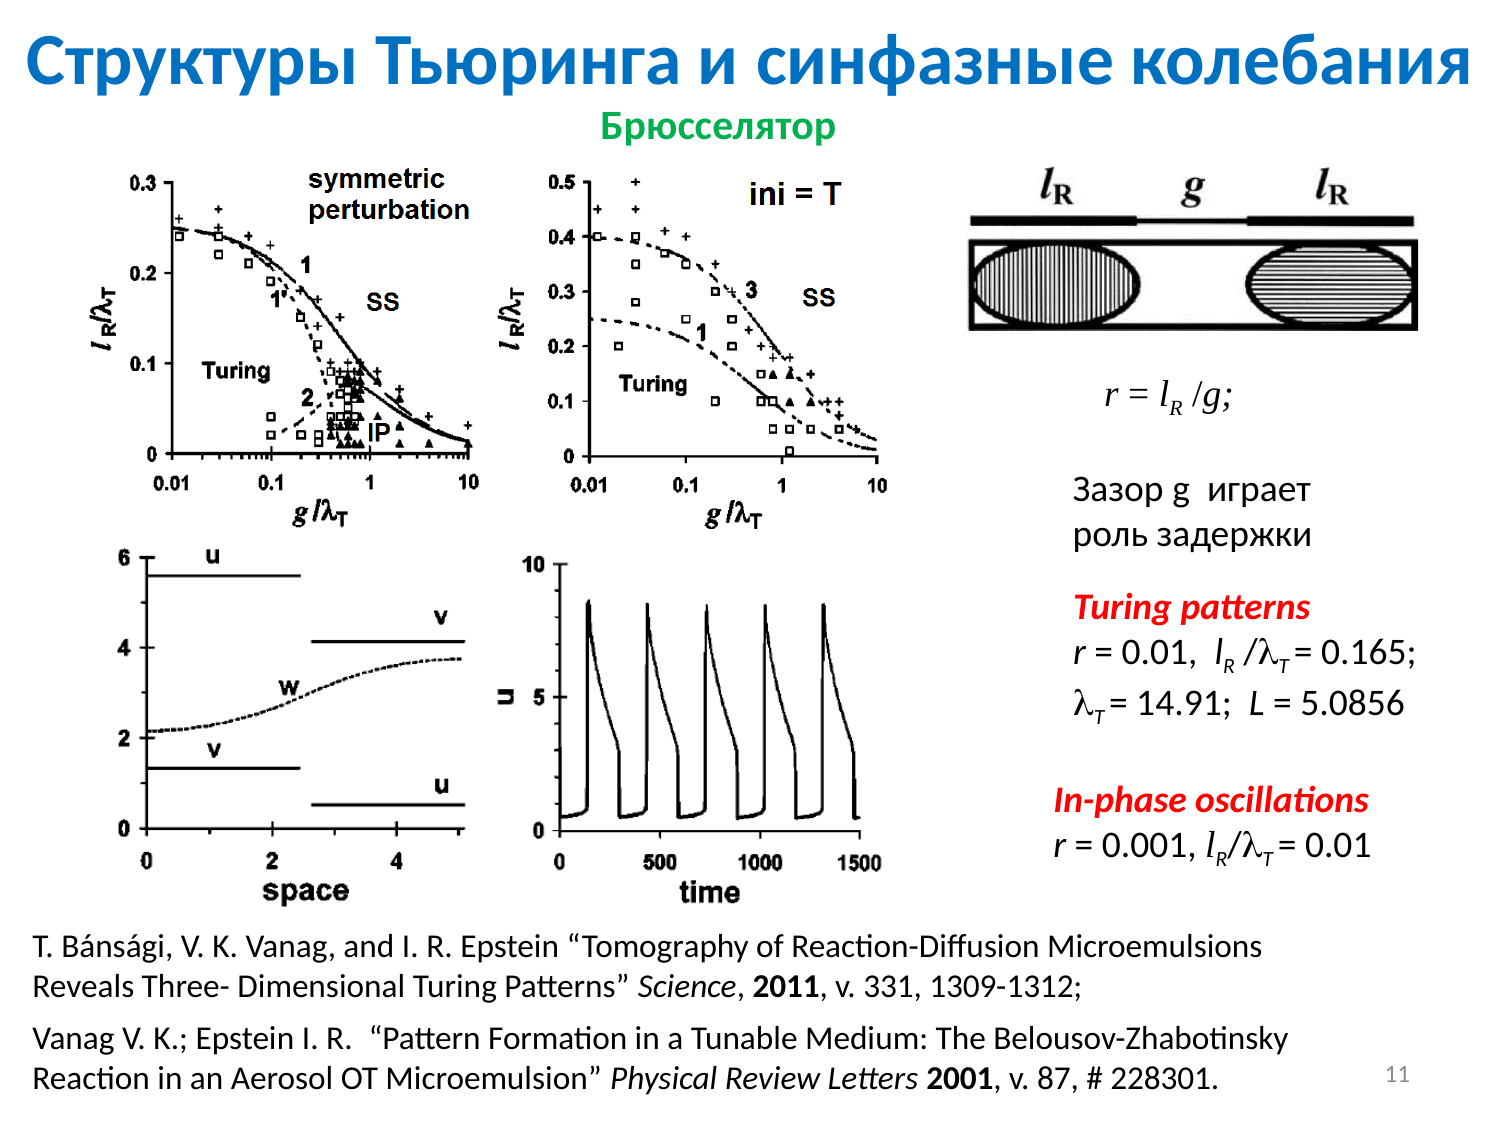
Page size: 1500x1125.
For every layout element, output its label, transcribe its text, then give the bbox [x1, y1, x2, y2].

text_box T. Bánsági, V. K. Vanag, and I. R. Epstein “Tomography of Reaction-Diffusion Microemulsions Reveals Three- Dimensional Turing Patterns” Science, 2011, v. 331, 1309-1312; Vanag V. K.; Epstein I. R. “Pattern Formation in a Tunable Medium: The Belousov-Zhabotinsky Reaction in an Aerosol OT Microemulsion” Physical Review Letters 2001, v. 87, # 228301. [17, 916, 1341, 1104]
text_box r = lR /g; [1089, 361, 1297, 428]
picture [962, 160, 1424, 339]
slide_number 11 [1341, 1042, 1425, 1103]
picture [76, 160, 892, 912]
text_box Turing patterns r = 0.01, lR /lT = 0.165; lT = 14.91; L = 5.0856 [1058, 574, 1441, 737]
text_box Брюсселятор [585, 90, 852, 155]
title Структуры Тьюринга и синфазные колебания [0, 2, 1500, 107]
text_box In-phase oscillations r = 0.001, lR/lT = 0.01 [1038, 767, 1393, 879]
text_box Зазор g играет роль задержки [1058, 456, 1377, 562]
